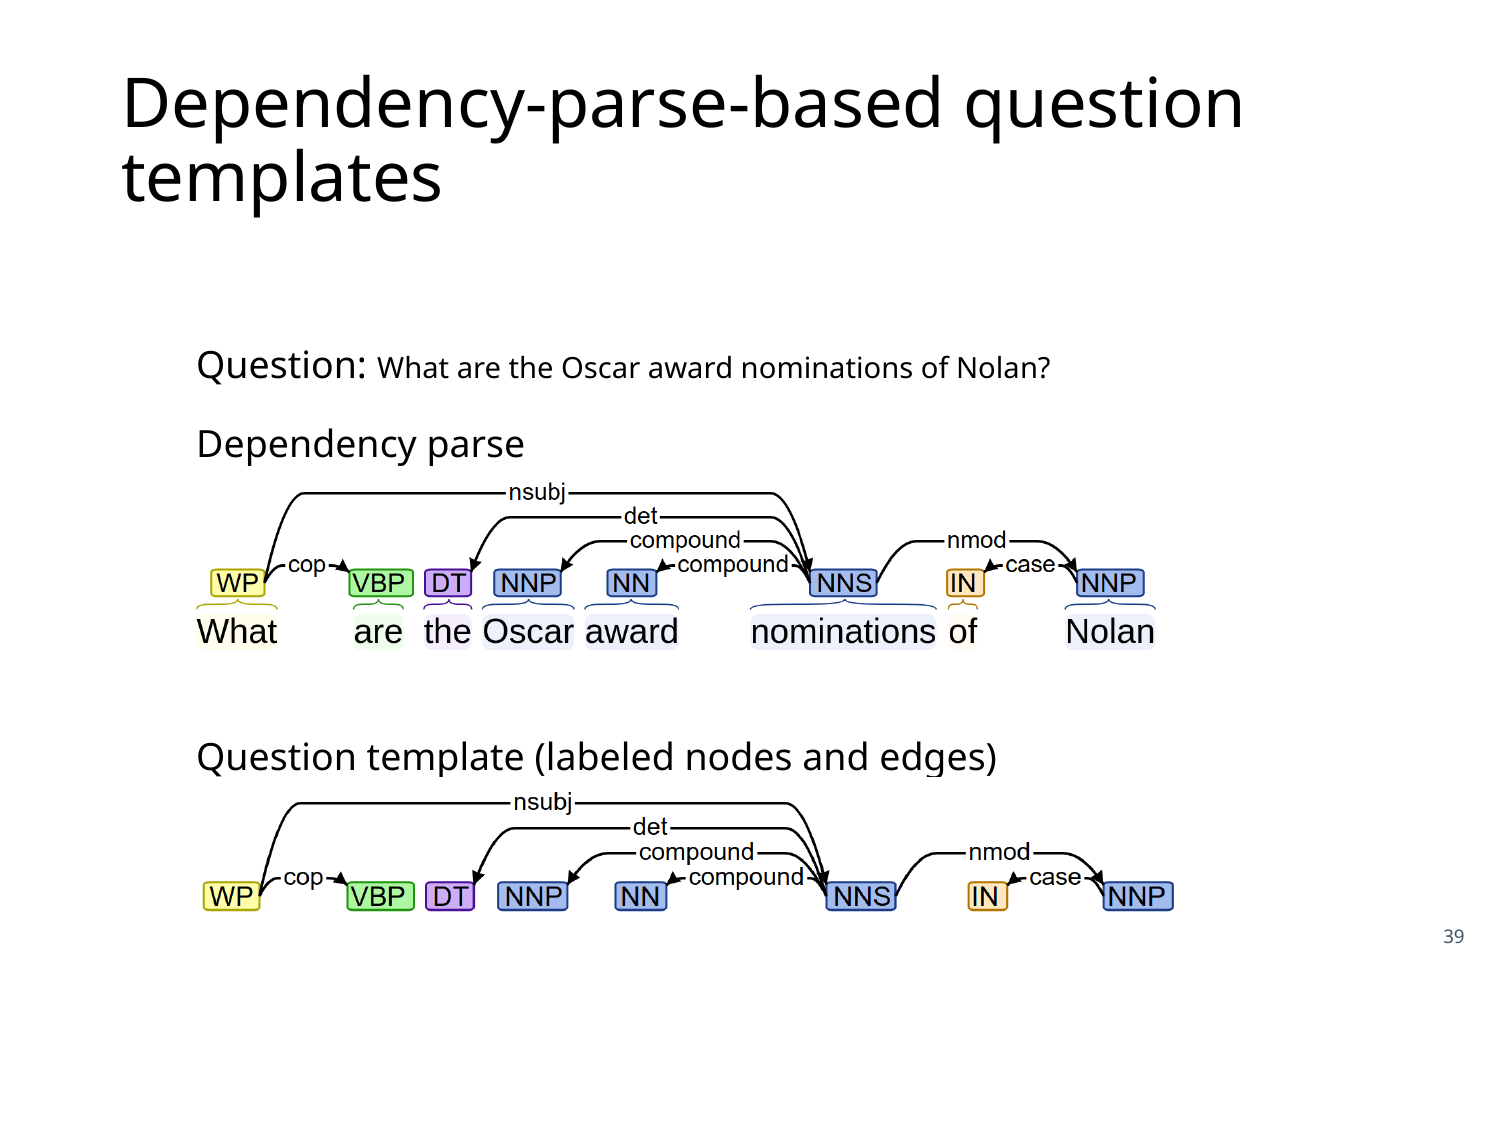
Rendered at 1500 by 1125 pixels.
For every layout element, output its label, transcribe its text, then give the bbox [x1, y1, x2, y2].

slide_number 39 [1389, 905, 1480, 971]
list Question: What are the Oscar award nominations of Nolan? Dependency parse Question template (labeled nodes and edges) [106, 326, 1394, 957]
title Dependency-parse-based question templates [106, 53, 1474, 148]
picture [185, 777, 1193, 912]
picture [193, 468, 1163, 652]
